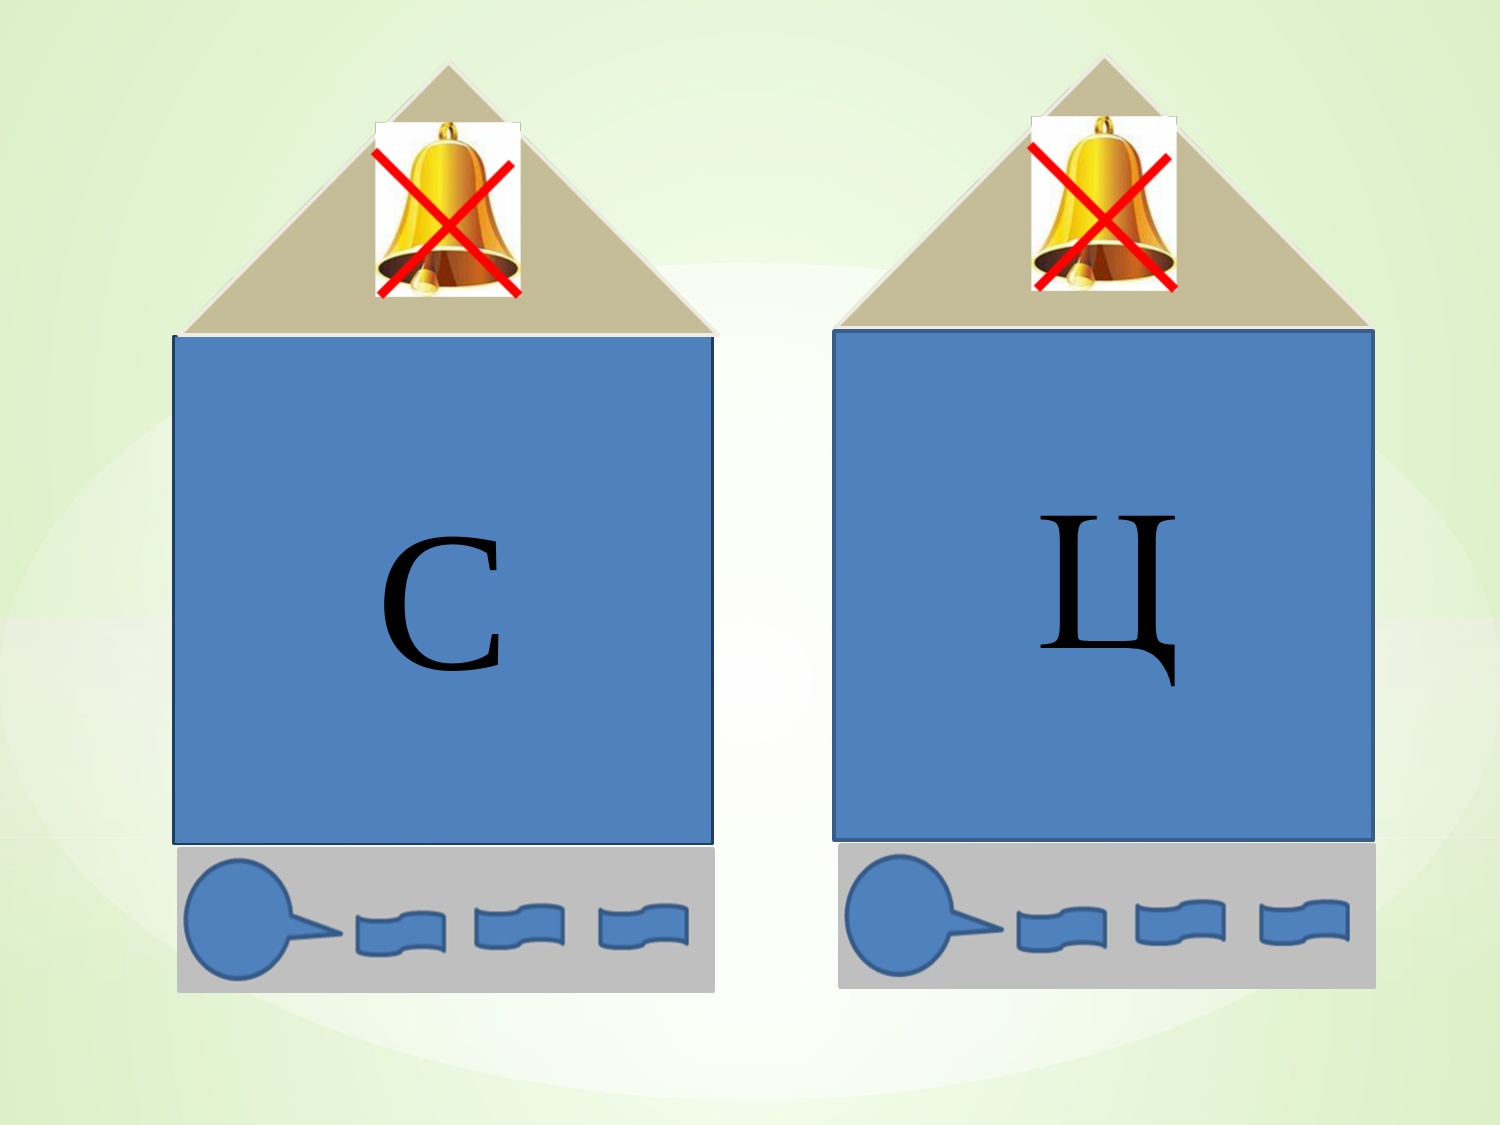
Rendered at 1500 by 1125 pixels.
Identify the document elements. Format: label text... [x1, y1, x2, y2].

text_box С [172, 340, 714, 845]
picture [833, 53, 1376, 330]
picture [838, 843, 1376, 990]
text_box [832, 329, 1375, 842]
picture [177, 847, 715, 993]
picture [177, 59, 720, 337]
